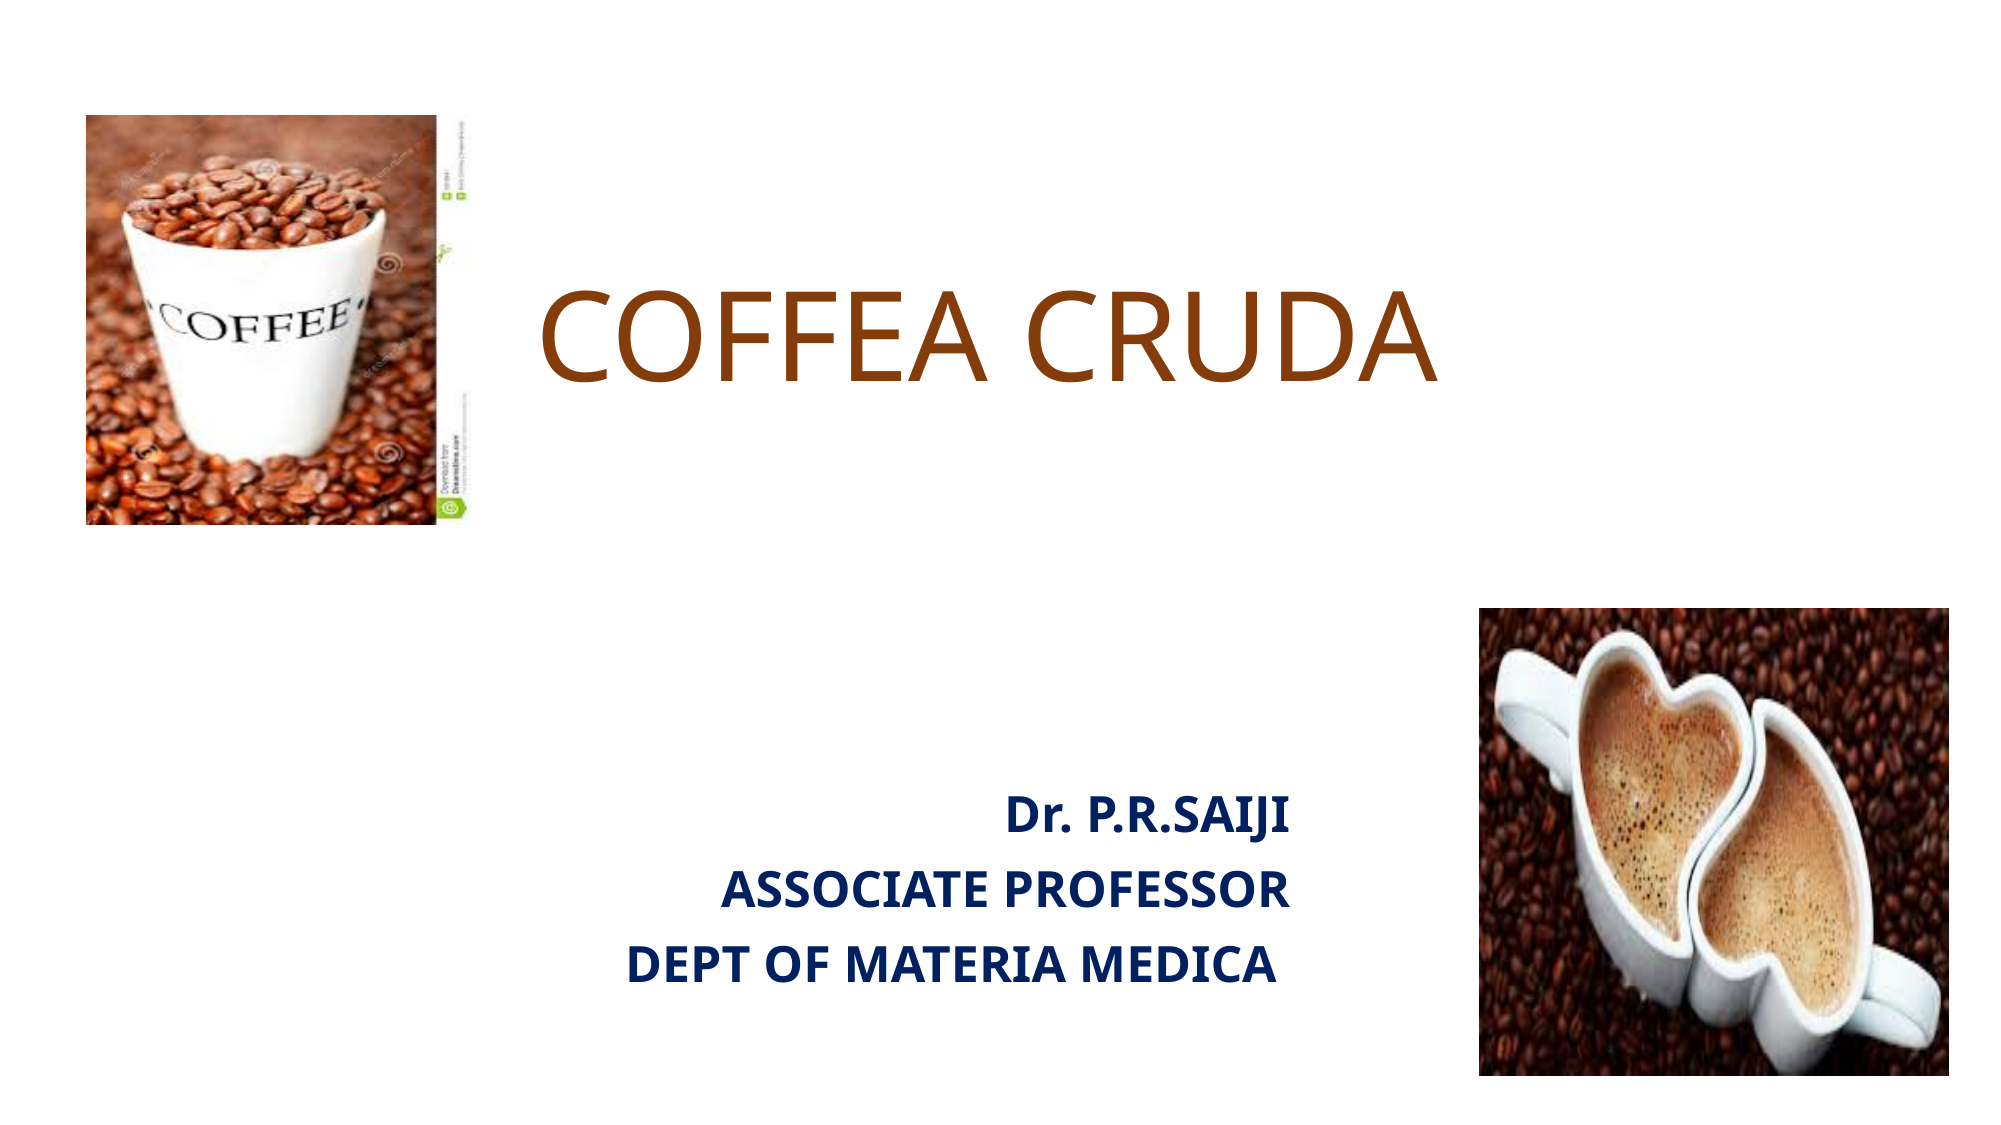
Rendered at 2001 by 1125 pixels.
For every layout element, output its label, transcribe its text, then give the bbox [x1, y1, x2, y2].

subtitle Dr. P.R.SAIJI ASSOCIATE PROFESSOR DEPT OF MATERIA MEDICA [0, 782, 1306, 1054]
picture [86, 115, 473, 525]
title COFFEA CRUDA [237, 80, 1737, 417]
picture [1479, 608, 1949, 1076]
